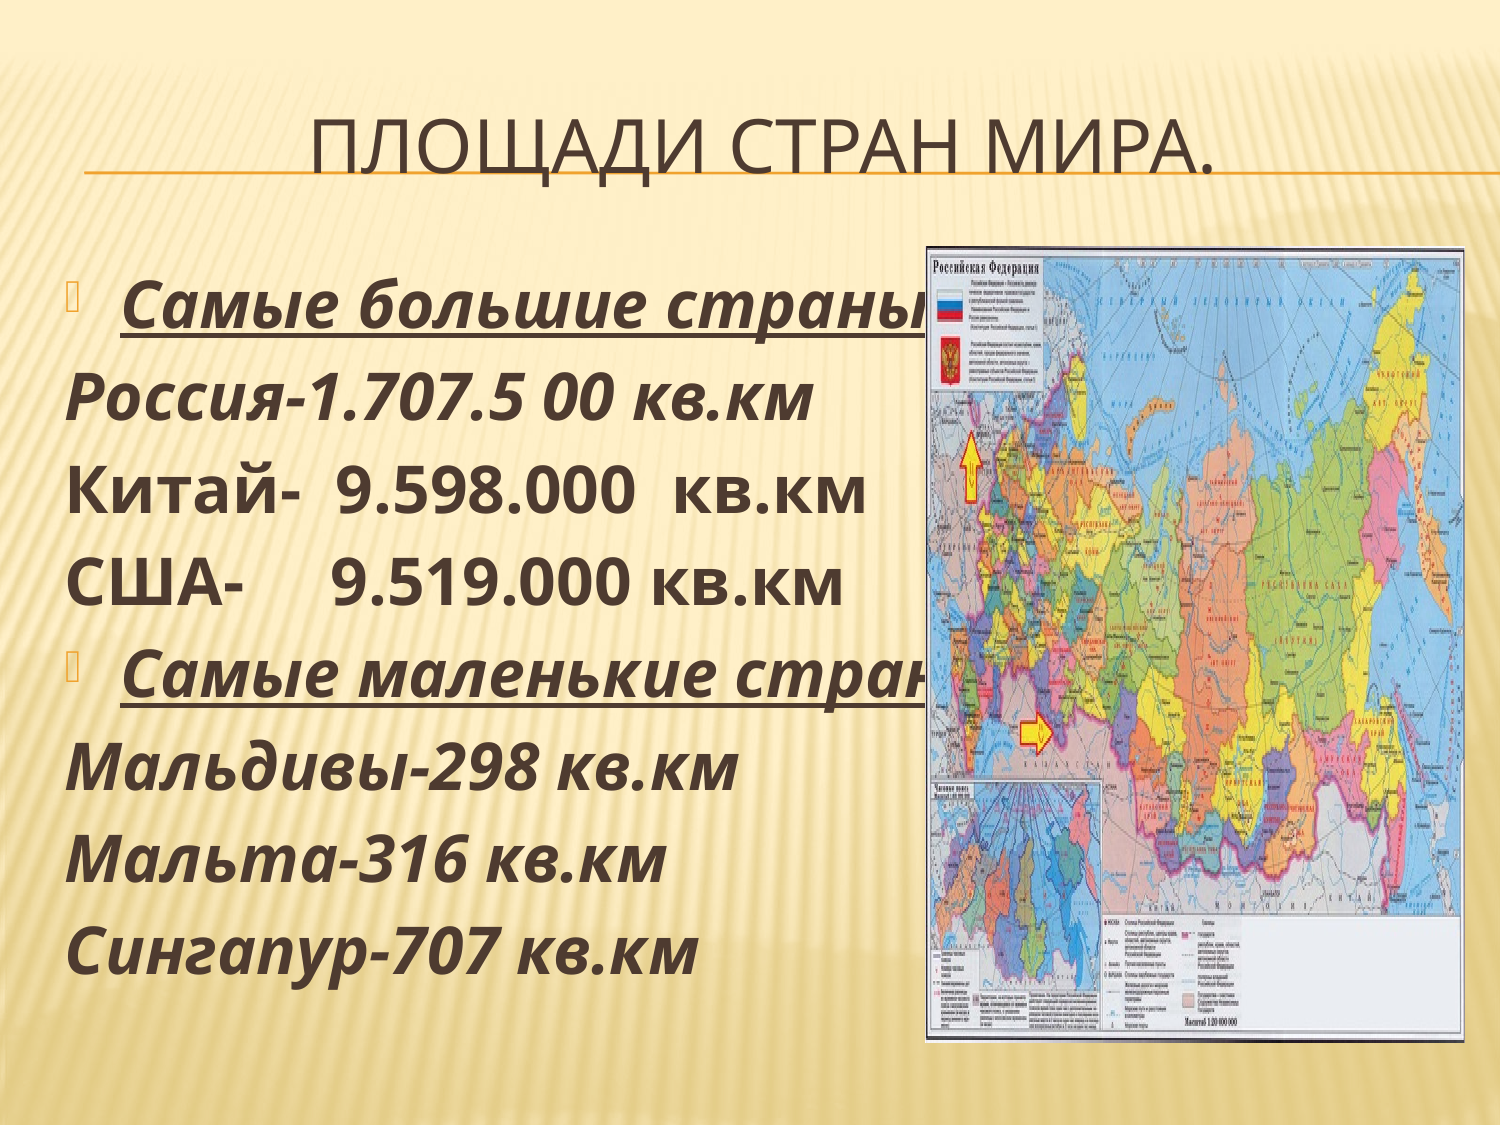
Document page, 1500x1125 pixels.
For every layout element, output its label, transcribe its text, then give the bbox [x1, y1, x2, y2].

list Самые большие страны: Россия-1.707.5 00 кв.км Китай- 9.598.000 кв.км США- 9.519.000 кв.км Самые маленькие страны: Мальдивы-298 кв.км Мальта-316 кв.км Сингапур-707 кв.км [50, 254, 916, 998]
title Площади стран мира. [50, 75, 1475, 213]
picture [925, 245, 1466, 1044]
